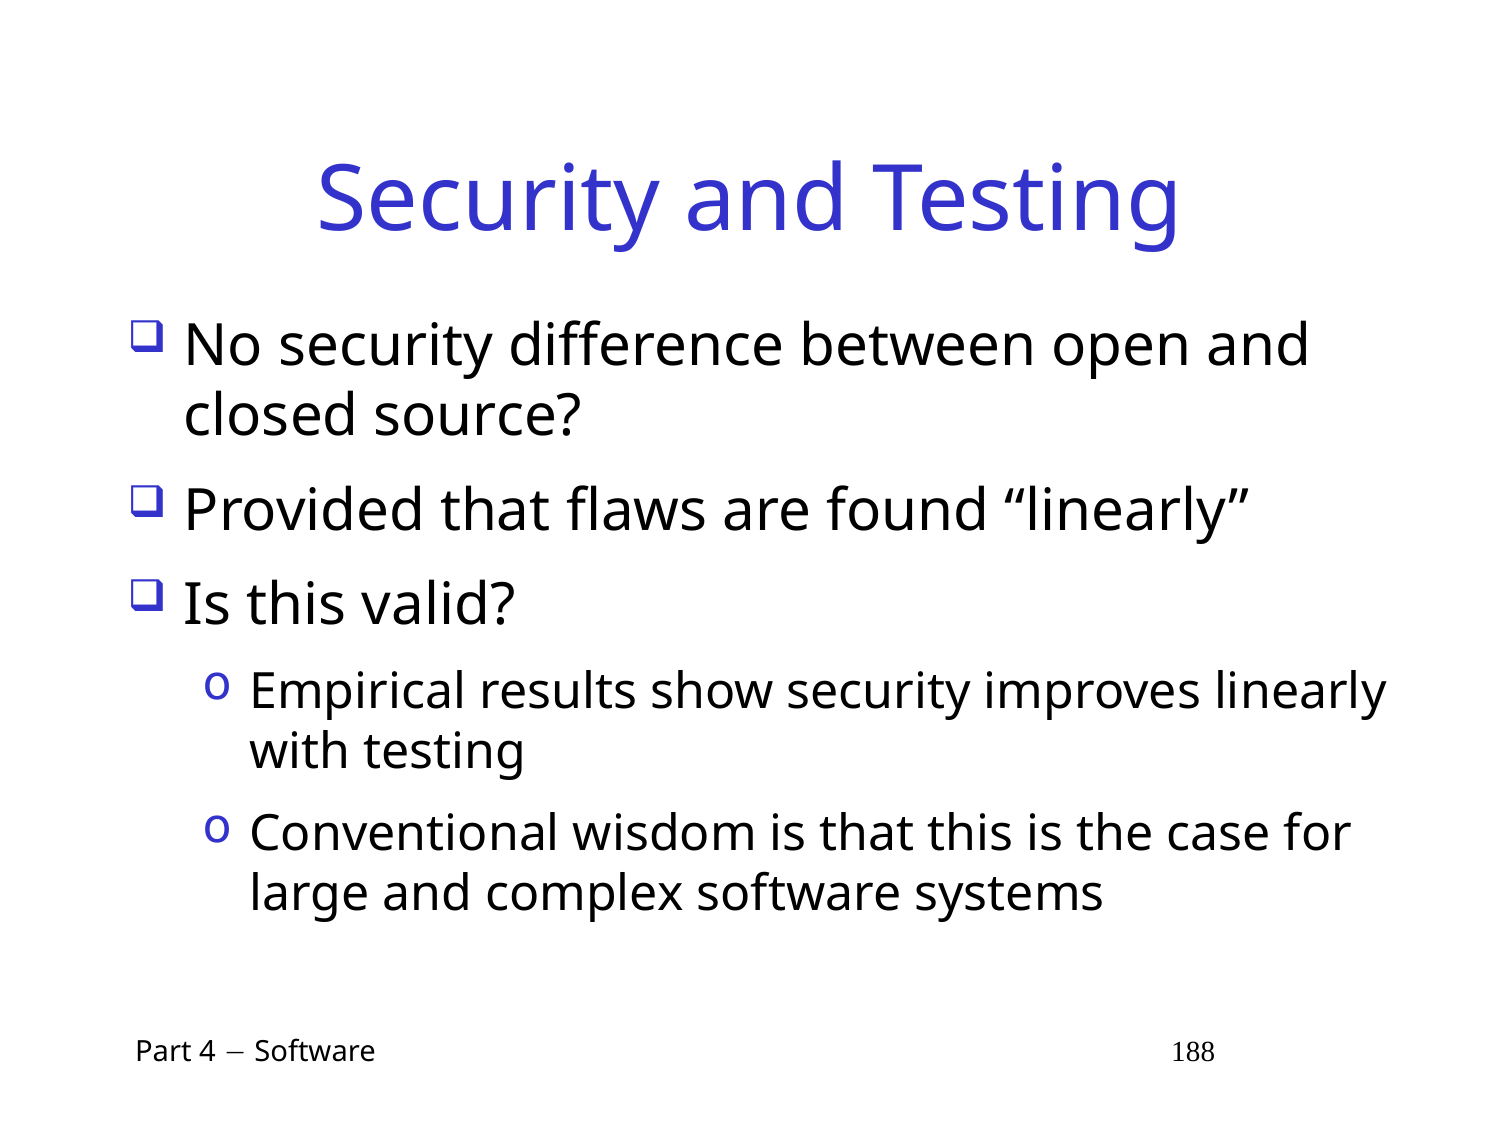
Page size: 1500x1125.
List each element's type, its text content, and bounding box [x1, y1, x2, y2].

footer Part 4  Software 188 [112, 1024, 1401, 1101]
list No security difference between open and closed source? Provided that flaws are found “linearly” Is this valid? Empirical results show security improves linearly with testing Conventional wisdom is that this is the case for large and complex software systems [112, 299, 1426, 1013]
title Security and Testing [112, 99, 1388, 288]
